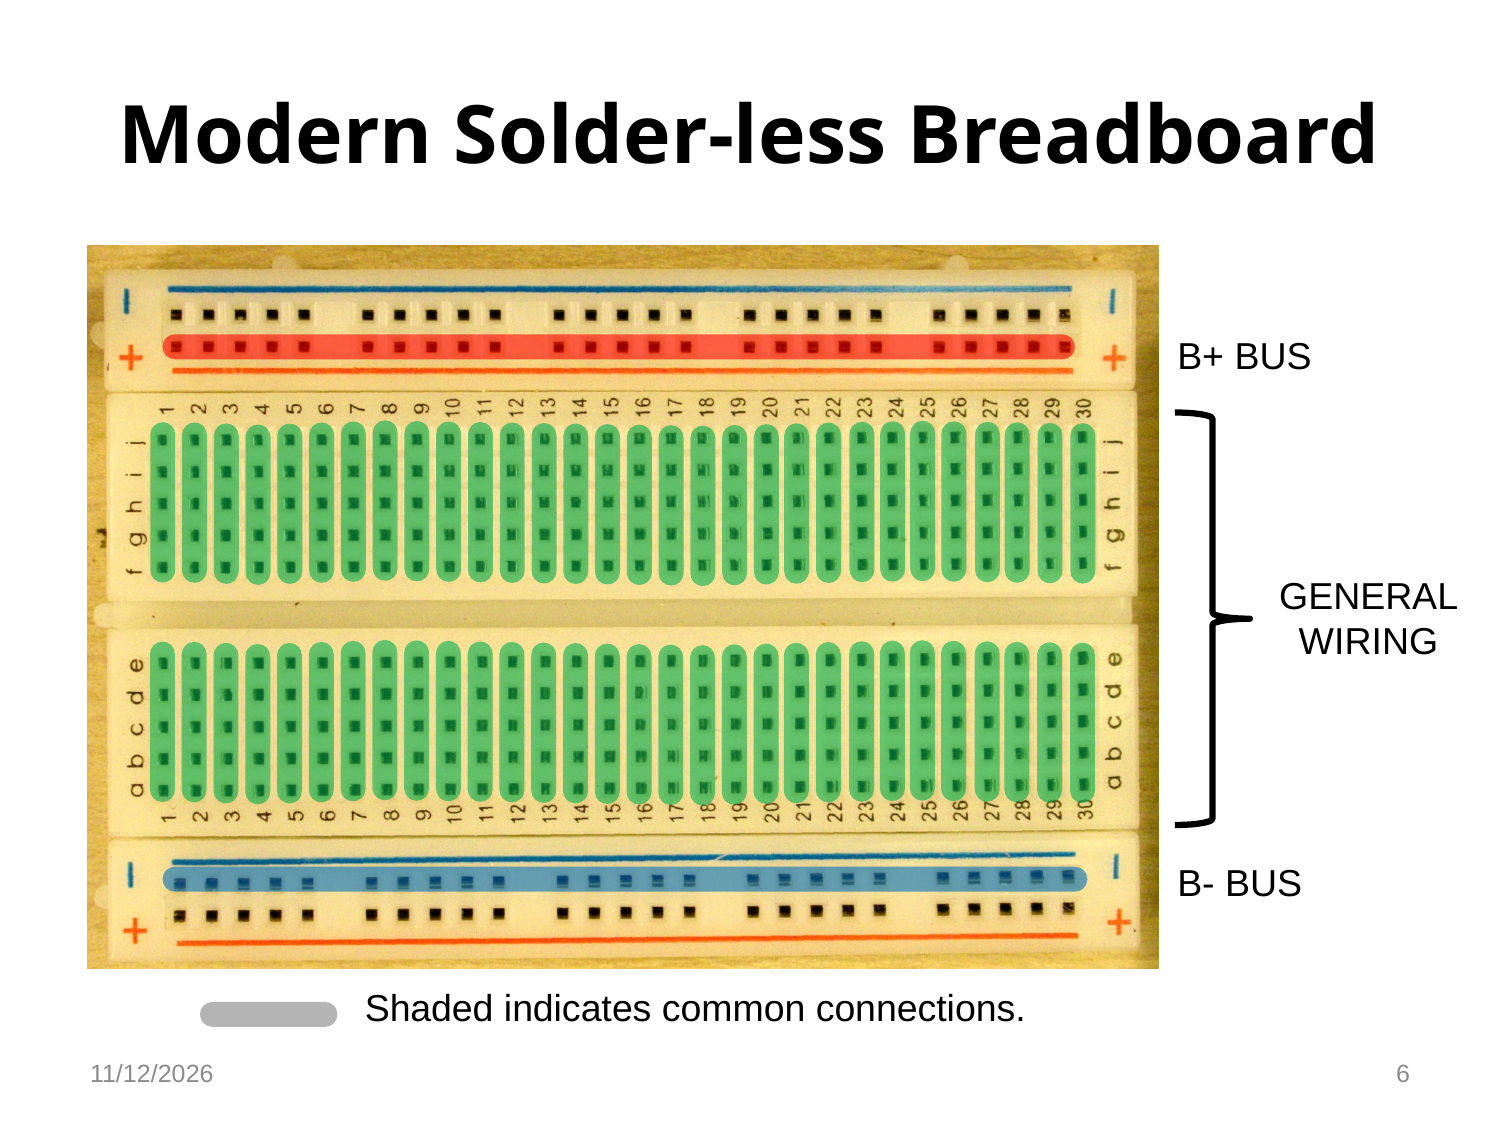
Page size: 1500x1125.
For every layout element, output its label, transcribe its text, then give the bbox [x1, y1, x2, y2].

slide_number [75, 1042, 425, 1103]
title Modern Solder-less Breadboard [75, 37, 1425, 225]
text_box Shaded indicates common connections. [350, 977, 1150, 1037]
text_box B- BUS [1163, 851, 1413, 912]
text_box [1174, 411, 1251, 826]
slide_number 6 [1074, 1042, 1425, 1103]
picture [87, 244, 1159, 969]
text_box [162, 432, 1084, 574]
text_box B+ BUS [1163, 324, 1350, 385]
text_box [162, 652, 1083, 794]
text_box GENERAL WIRING [1262, 564, 1475, 670]
